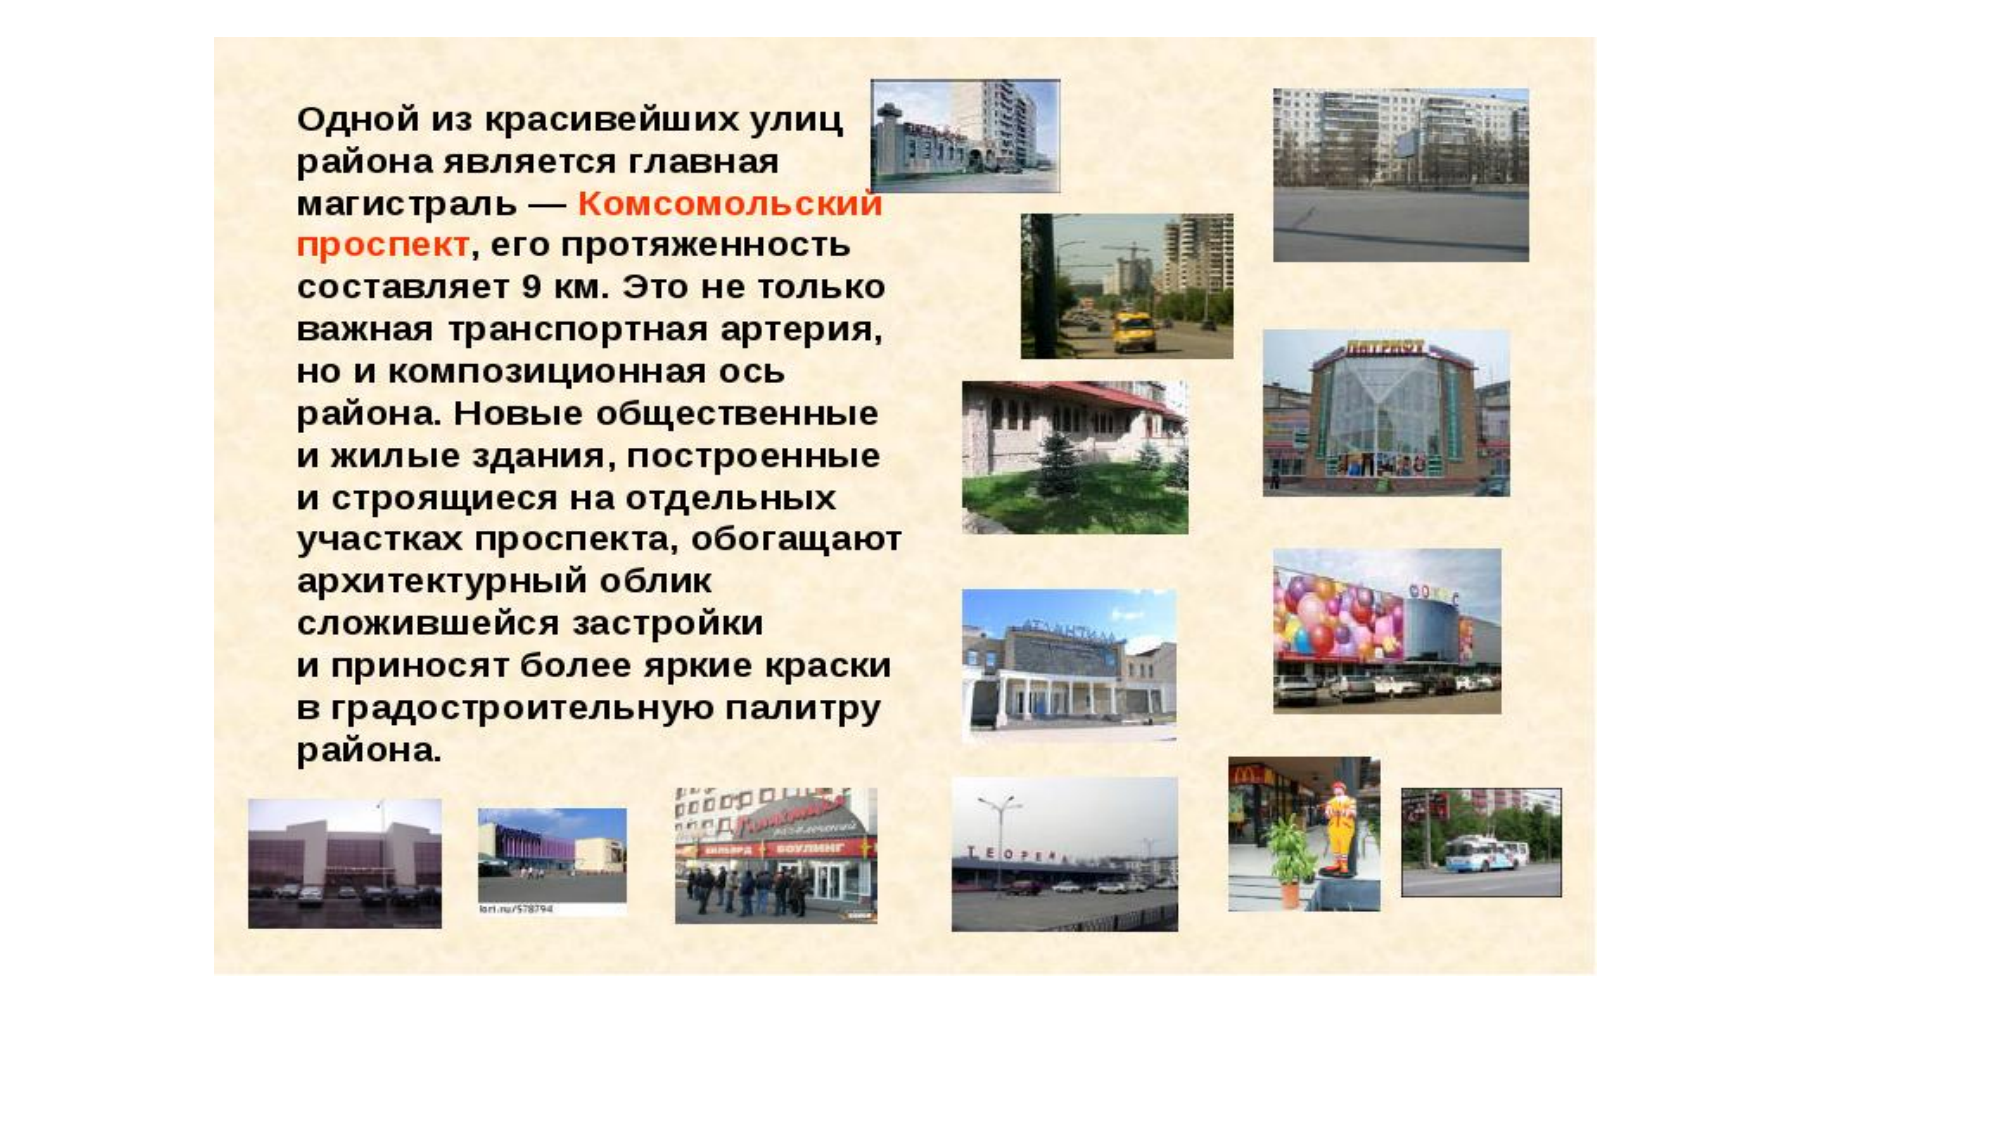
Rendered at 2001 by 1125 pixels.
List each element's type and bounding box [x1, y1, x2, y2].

picture [214, 37, 1597, 976]
